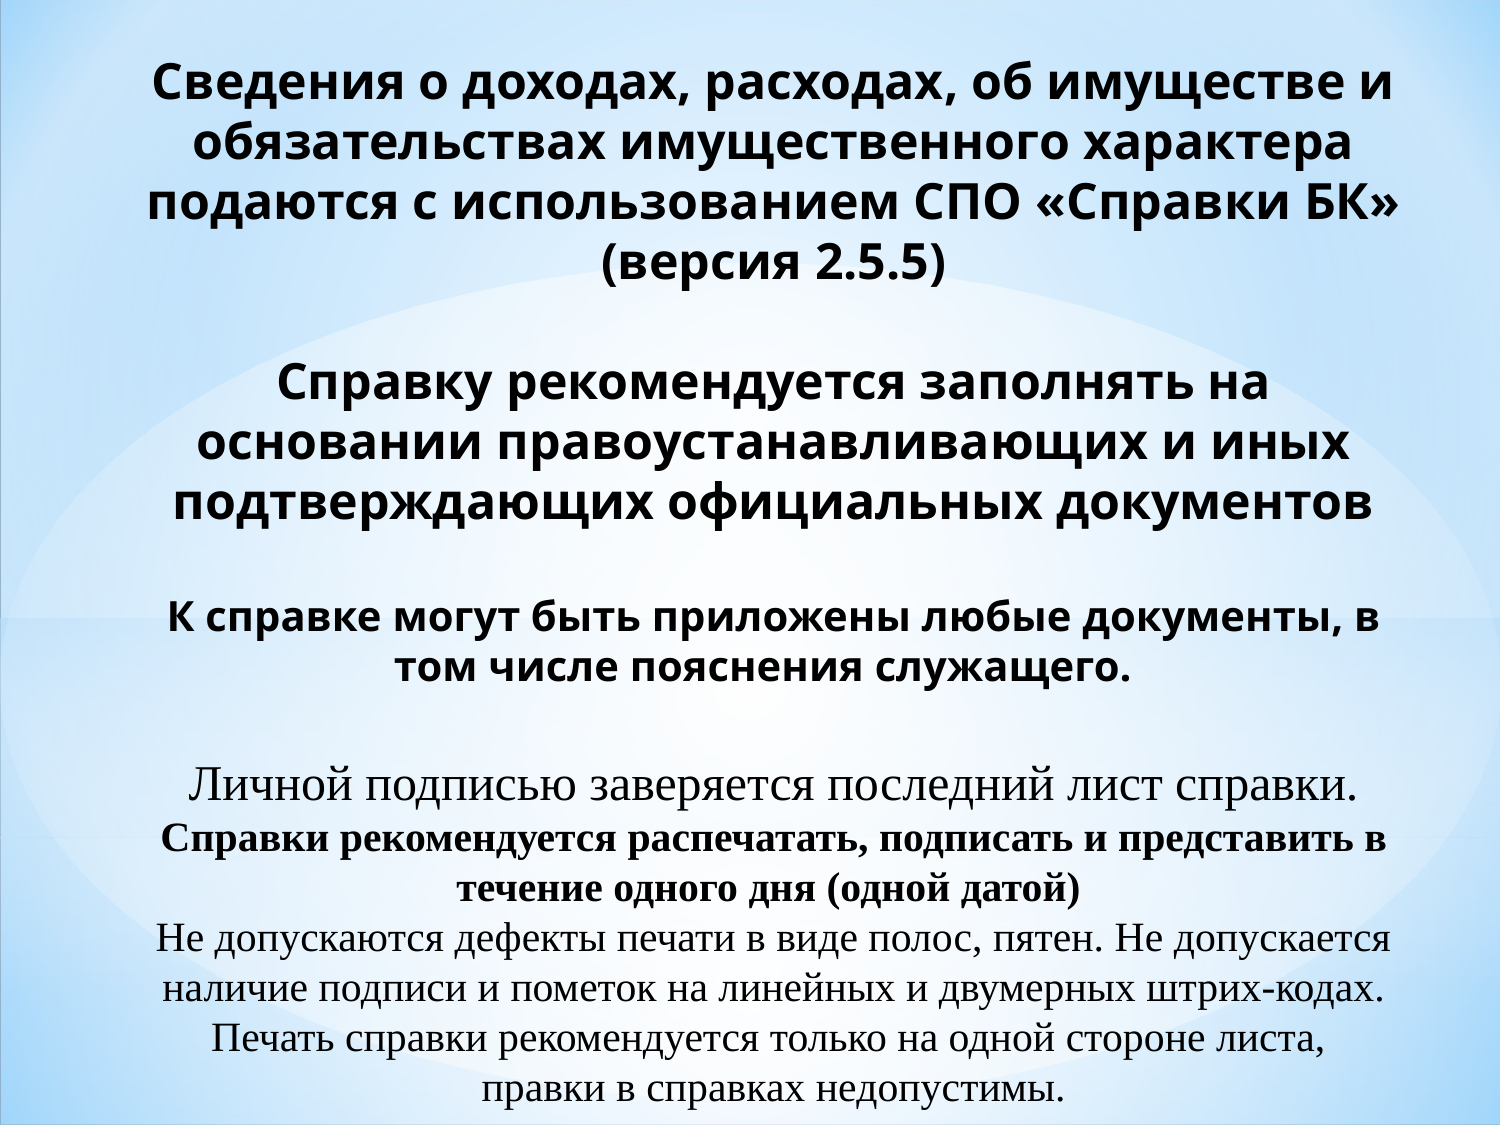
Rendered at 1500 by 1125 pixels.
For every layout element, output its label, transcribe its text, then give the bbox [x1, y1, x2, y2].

text_box Сведения о доходах, расходах, об имуществе и обязательствах имущественного характера подаются с использованием СПО «Справки БК» (версия 2.5.5) Справку рекомендуется заполнять на основании правоустанавливающих и иных подтверждающих официальных документов К справке могут быть приложены любые документы, в том числе пояснения служащего. Личной подписью заверяется последний лист справки. Справки рекомендуется распечатать, подписать и представить в течение одного дня (одной датой) Не допускаются дефекты печати в виде полос, пятен. Не допускается наличие подписи и пометок на линейных и двумерных штрих-кодах. Печать справки рекомендуется только на одной стороне листа, правки в справках недопустимы. [112, 42, 1436, 1118]
